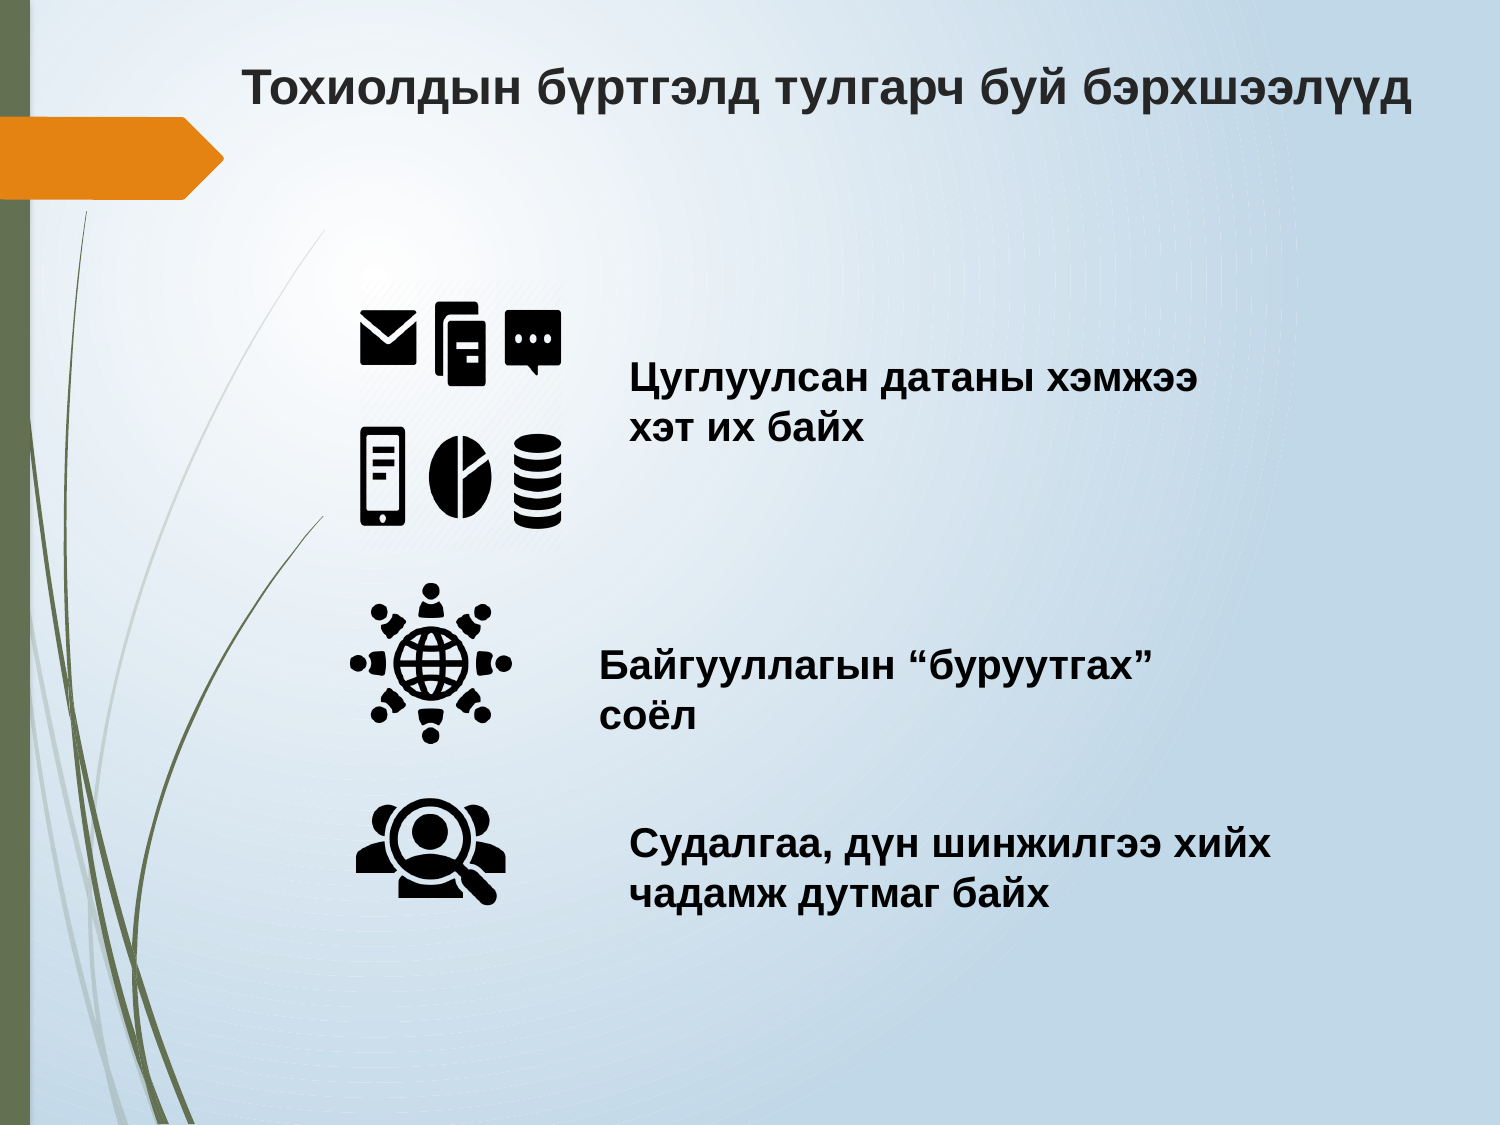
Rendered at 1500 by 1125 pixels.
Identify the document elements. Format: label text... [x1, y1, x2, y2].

text_box Цуглуулсан датаны хэмжээ хэт их байх [614, 342, 1217, 458]
picture [357, 278, 564, 553]
text_box Байгууллагын “буруутгах” соёл [584, 630, 1195, 745]
picture [345, 578, 516, 748]
picture [345, 766, 516, 937]
title Тохиолдын бүртгэлд тулгарч буй бэрхшээлүүд [226, 47, 1473, 227]
text_box Судалгаа, дүн шинжилгээ хийх чадамж дутмаг байх [614, 807, 1384, 923]
